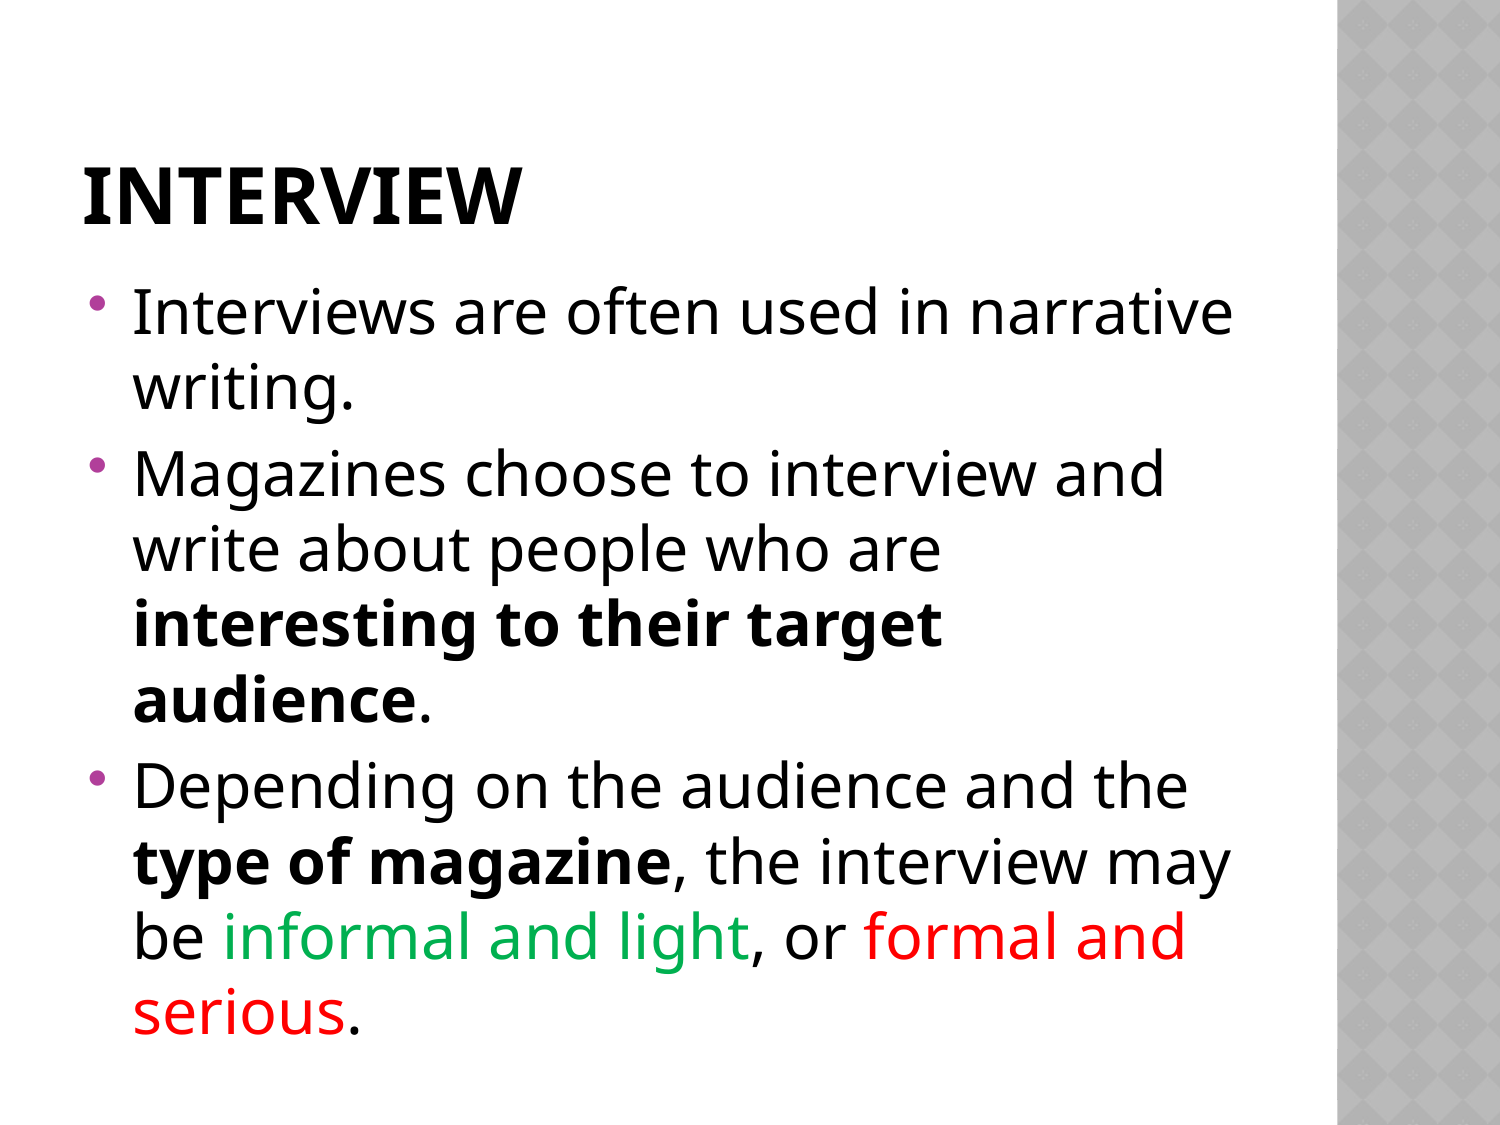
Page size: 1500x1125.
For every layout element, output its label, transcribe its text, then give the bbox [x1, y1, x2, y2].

title Interview [75, 52, 1263, 240]
list Interviews are often used in narrative writing. Magazines choose to interview and write about people who are interesting to their target audience. Depending on the audience and the type of magazine, the interview may be informal and light, or formal and serious. [75, 264, 1263, 1059]
